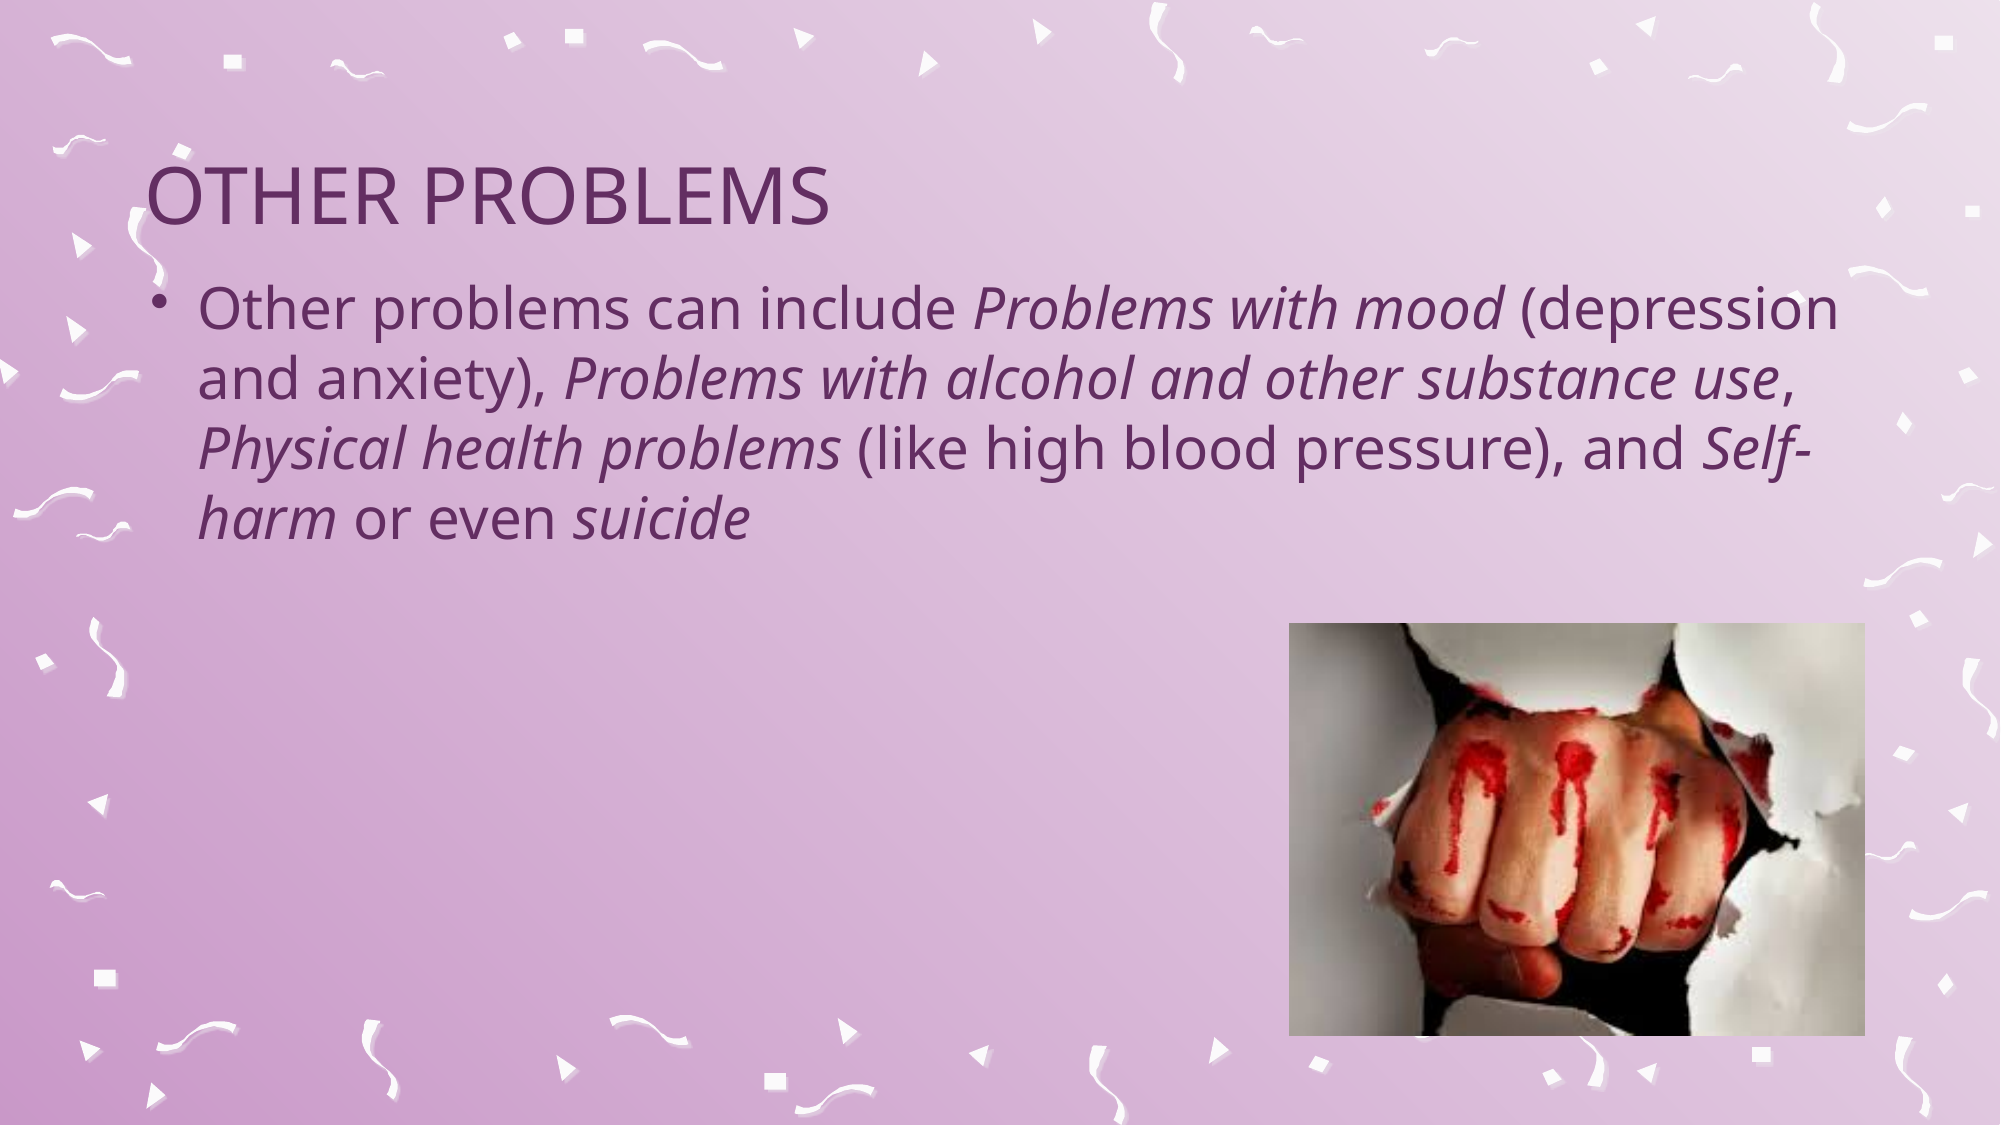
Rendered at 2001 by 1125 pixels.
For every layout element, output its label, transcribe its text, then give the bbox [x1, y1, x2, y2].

picture [1289, 623, 1866, 1037]
list Other problems can include Problems with mood (depression and anxiety), Problems with alcohol and other substance use, Physical health problems (like high blood pressure), and Self-harm or even suicide [137, 264, 1863, 1012]
title Other problems [137, 52, 1863, 240]
